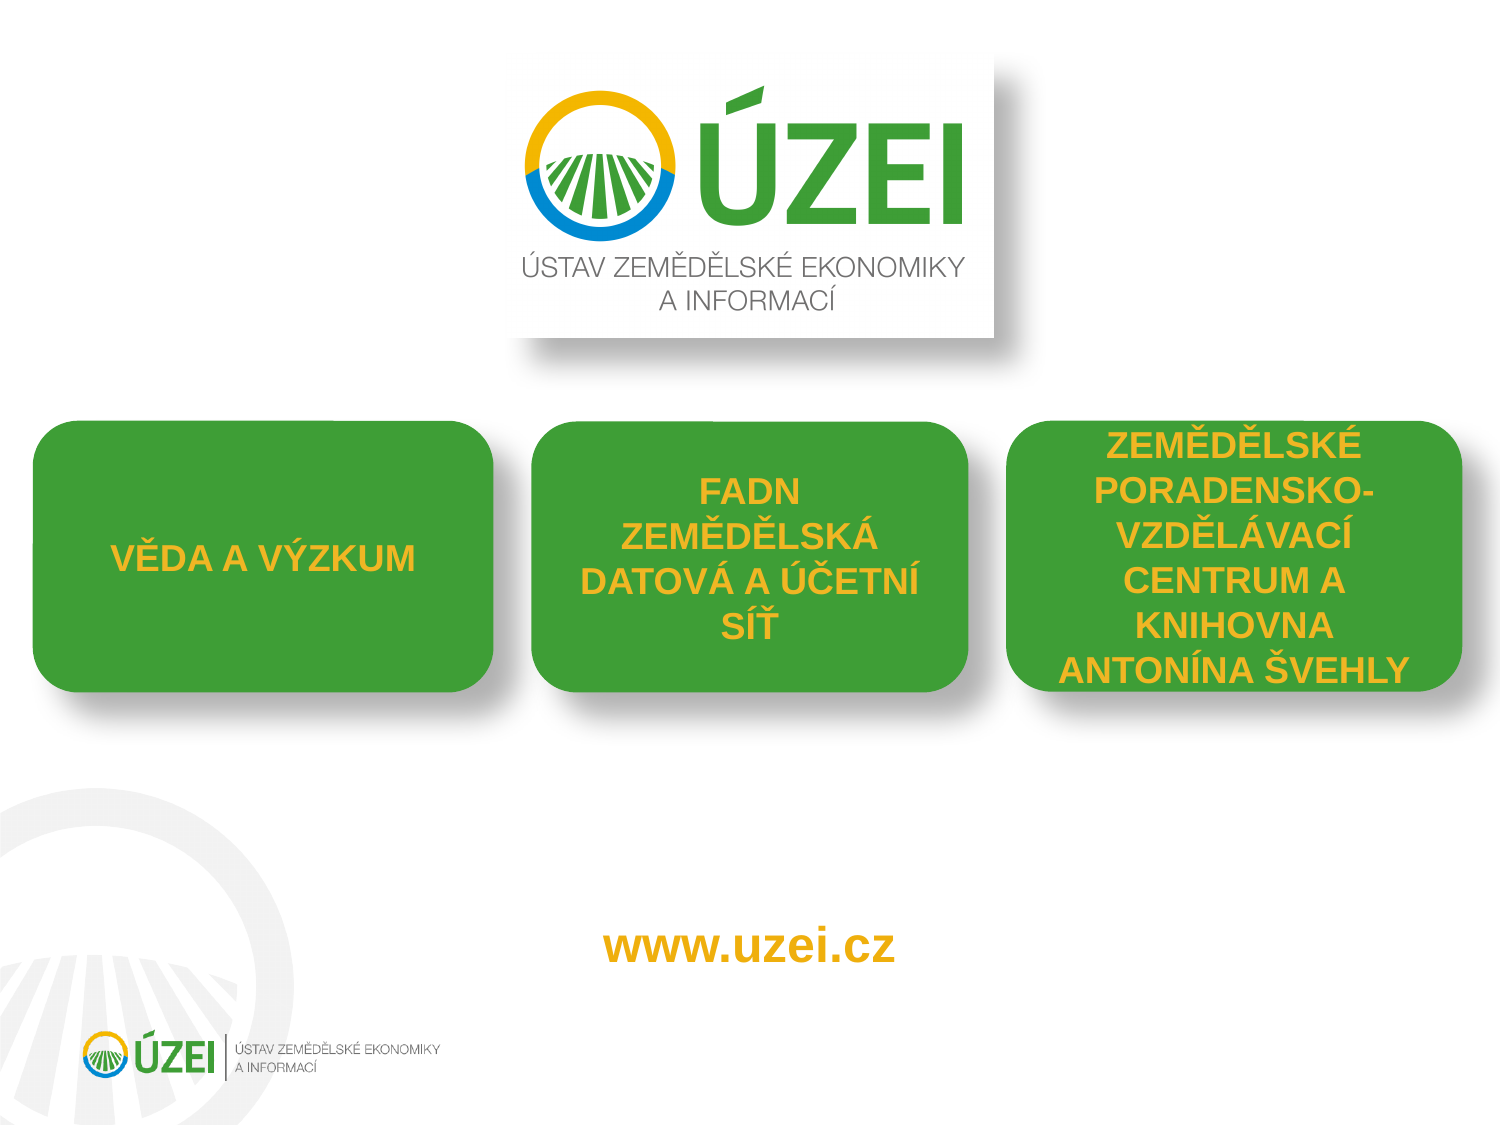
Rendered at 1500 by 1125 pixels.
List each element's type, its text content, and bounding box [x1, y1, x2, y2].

text_box ZEMĚDĚLSKÉ PORADENSKO-VZDĚLÁVACÍ CENTRUM A KNIHOVNA ANTONÍNA ŠVEHLY [1005, 419, 1464, 693]
picture [506, 53, 994, 339]
text_box www.uzei.cz [507, 905, 993, 980]
text_box VĚDA A VÝZKUM [31, 419, 495, 694]
text_box FADN ZEMĚDĚLSKÁ DATOVÁ A ÚČETNÍ SÍŤ [530, 420, 970, 694]
picture [0, 788, 298, 1125]
